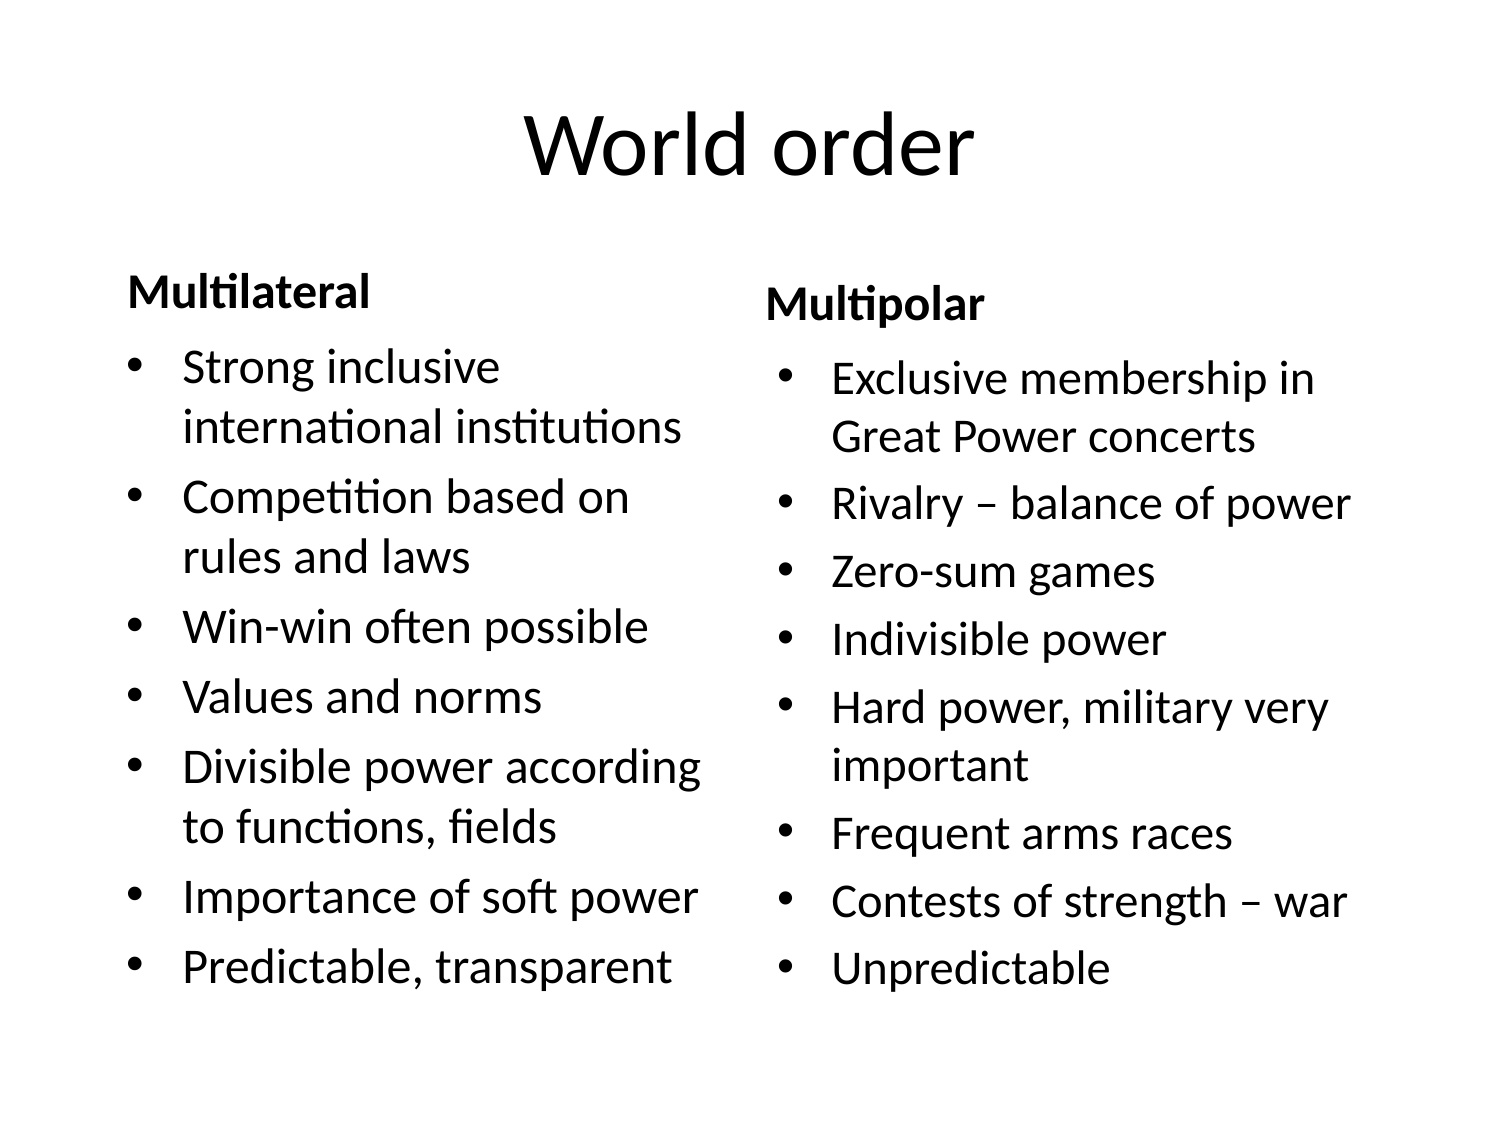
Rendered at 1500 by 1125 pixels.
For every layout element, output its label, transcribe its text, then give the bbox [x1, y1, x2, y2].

list Multipolar [750, 219, 1377, 338]
list Exclusive membership in Great Power concerts Rivalry – balance of power Zero-sum games Indivisible power Hard power, military very important Frequent arms races Contests of strength – war Unpredictable [761, 338, 1389, 1005]
list Strong inclusive international institutions Competition based on rules and laws Win-win often possible Values and norms Divisible power according to functions, fields Importance of soft power Predictable, transparent [111, 326, 738, 1005]
title World order [75, 45, 1425, 233]
list Multilateral [112, 208, 740, 327]
